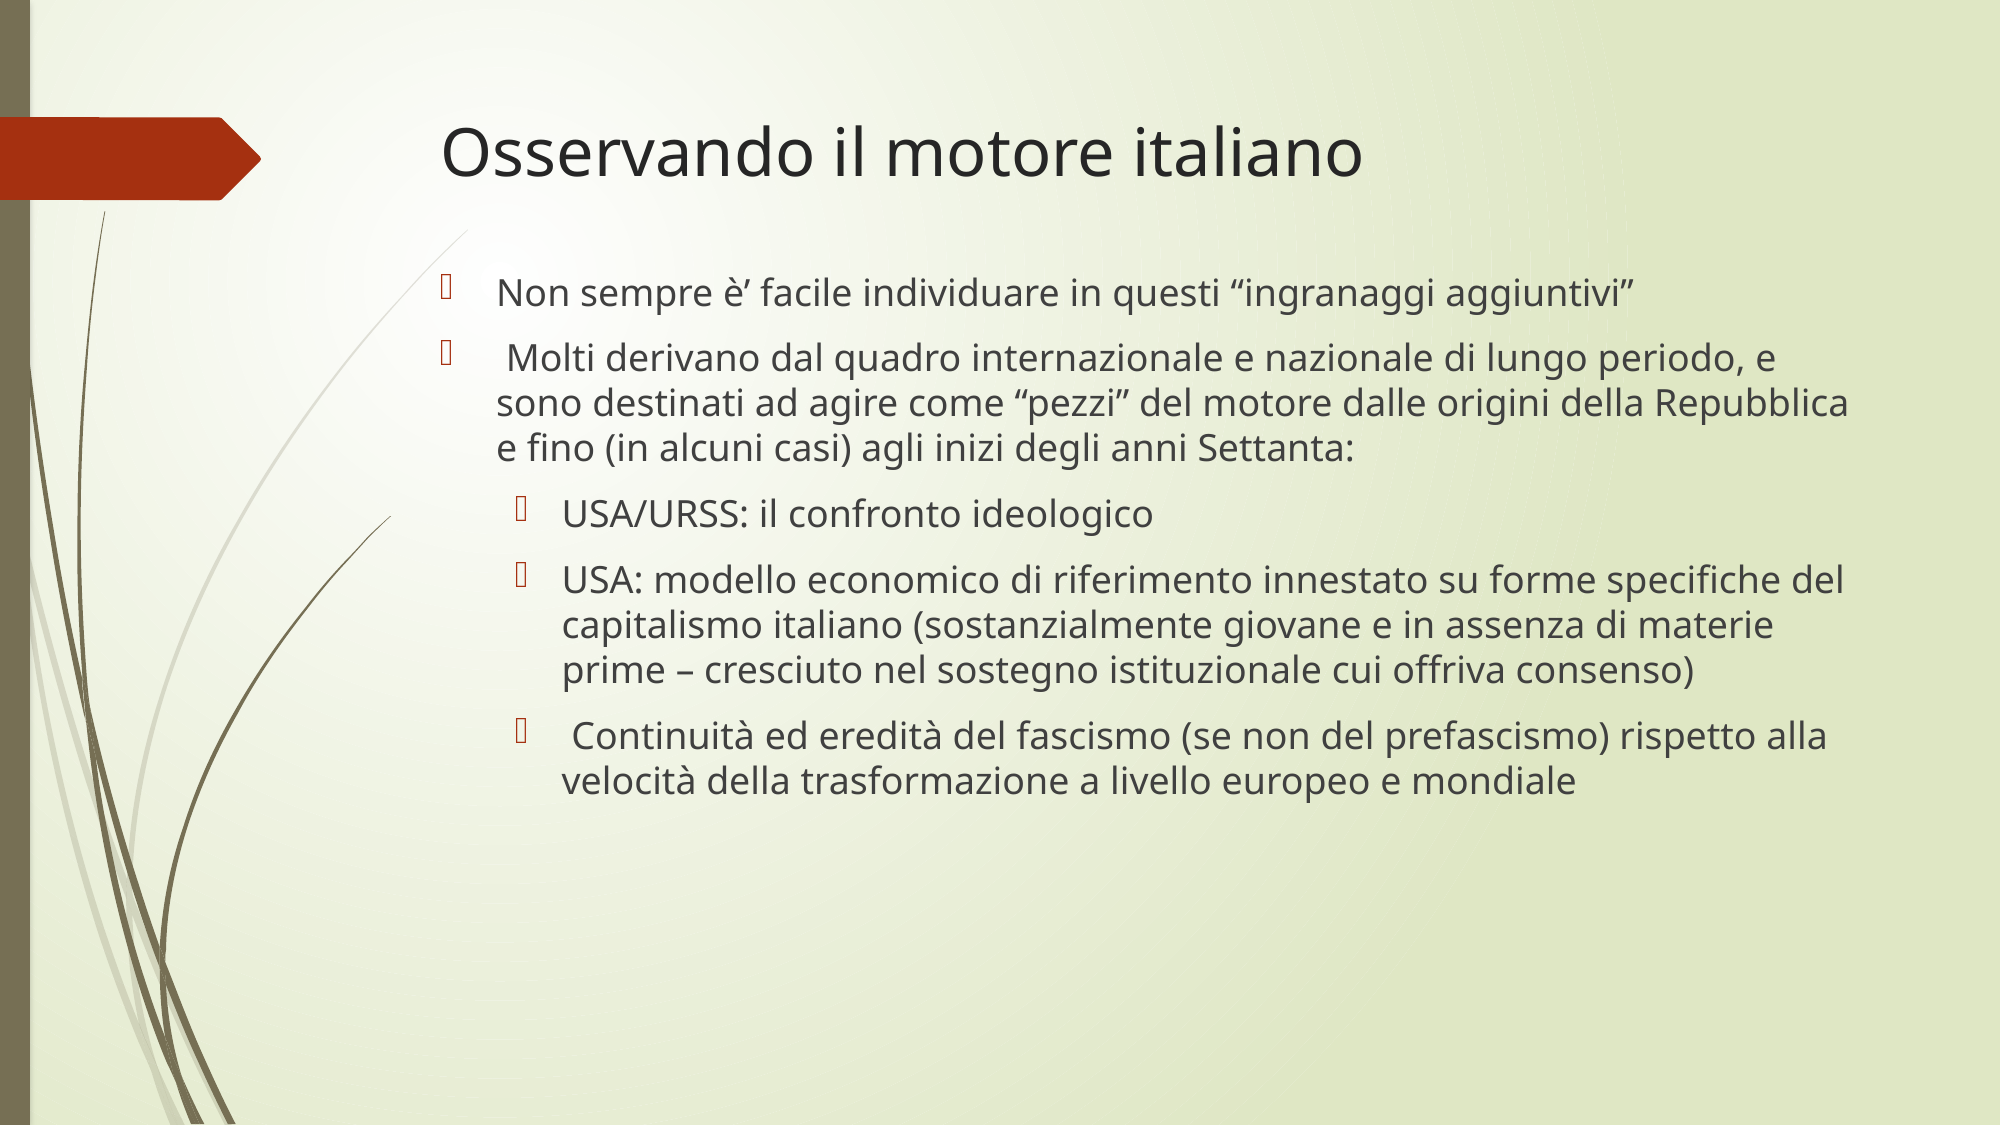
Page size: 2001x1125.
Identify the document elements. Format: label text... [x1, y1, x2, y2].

title Osservando il motore italiano [425, 102, 1888, 261]
list Non sempre è’ facile individuare in questi “ingranaggi aggiuntivi” Molti derivano dal quadro internazionale e nazionale di lungo periodo, e sono destinati ad agire come “pezzi” del motore dalle origini della Repubblica e fino (in alcuni casi) agli inizi degli anni Settanta: USA/URSS: il confronto ideologico USA: modello economico di riferimento innestato su forme specifiche del capitalismo italiano (sostanzialmente giovane e in assenza di materie prime – cresciuto nel sostegno istituzionale cui offriva consenso) Continuità ed eredità del fascismo (se non del prefascismo) rispetto alla velocità della trasformazione a livello europeo e mondiale [424, 261, 1888, 970]
